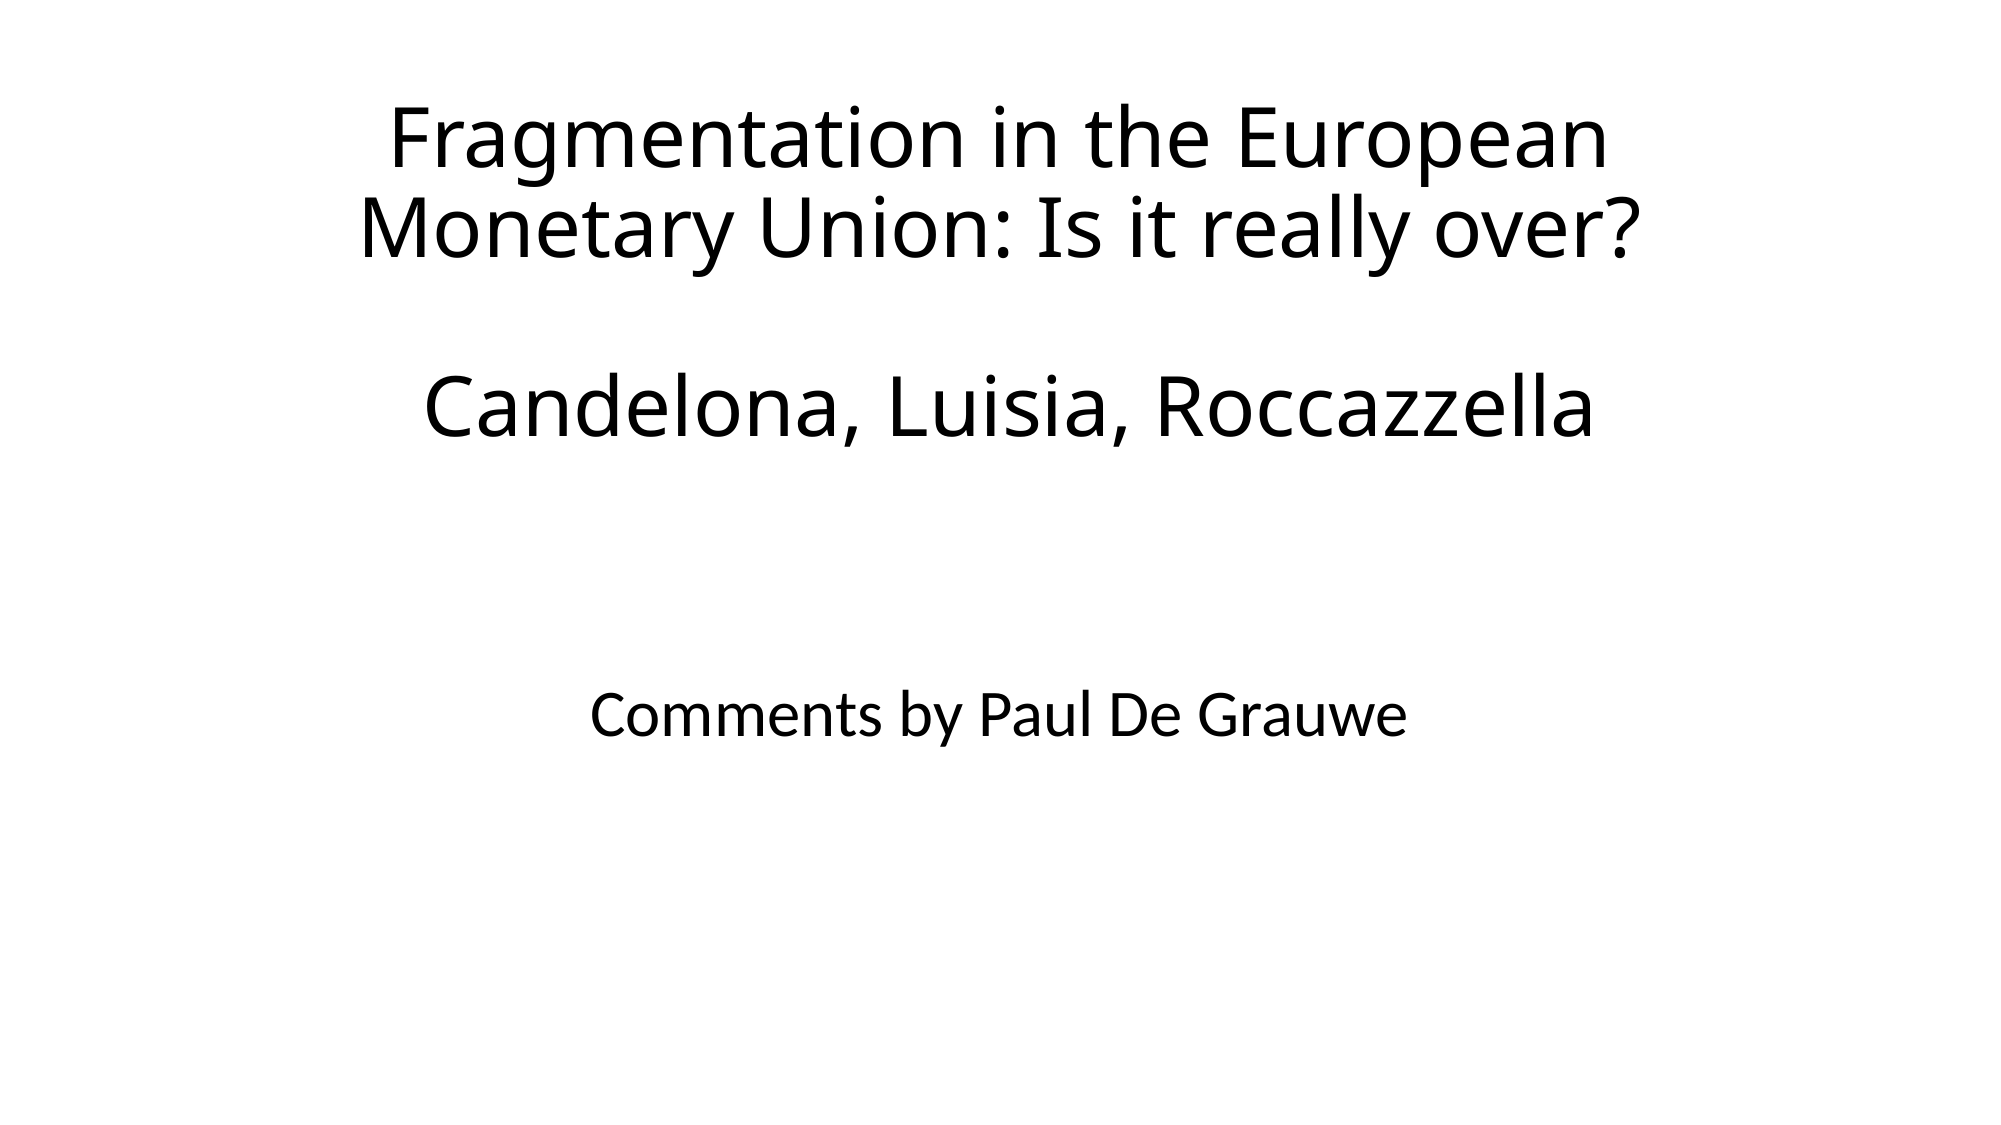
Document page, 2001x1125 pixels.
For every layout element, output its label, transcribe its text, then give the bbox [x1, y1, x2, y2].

title Fragmentation in the European Monetary Union: Is it really over? Candelona, Luisia, Roccazzella [249, 184, 1750, 563]
subtitle Comments by Paul De Grauwe [249, 590, 1750, 863]
